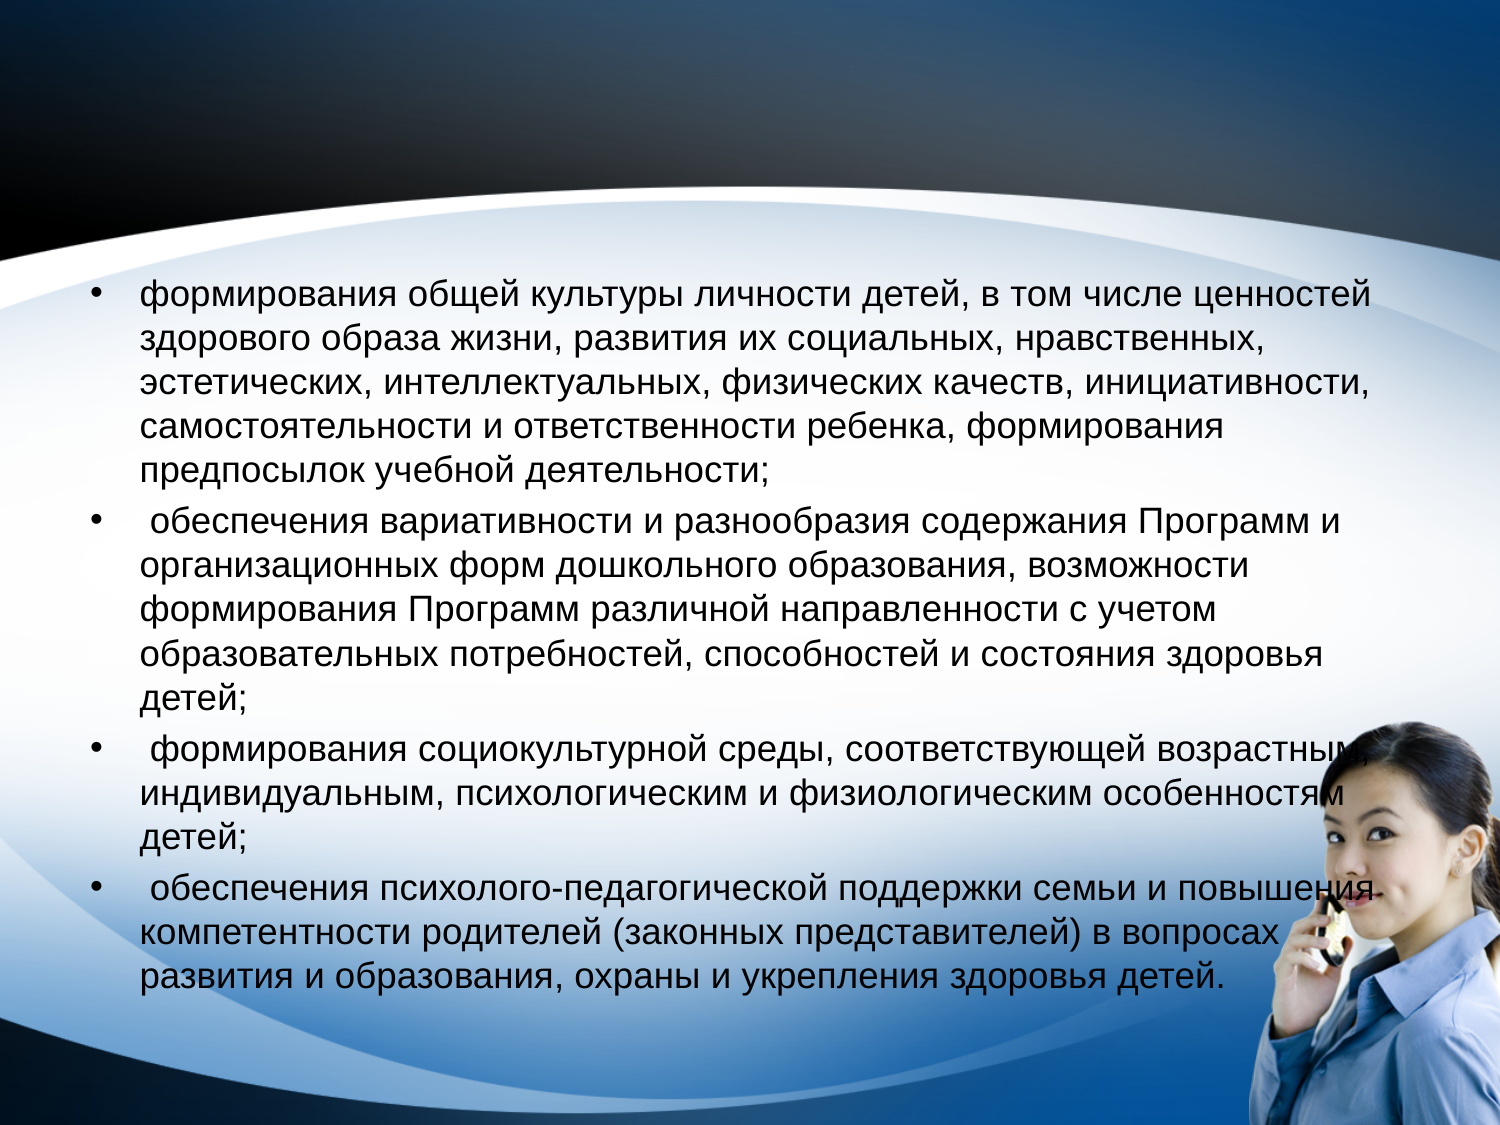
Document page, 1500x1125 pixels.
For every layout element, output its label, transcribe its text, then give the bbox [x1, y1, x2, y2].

list формирования общей культуры личности детей, в том числе ценностей здорового образа жизни, развития их социальных, нравственных, эстетических, интеллектуальных, физических качеств, инициативности, самостоятельности и ответственности ребенка, формирования предпосылок учебной деятельности; обеспечения вариативности и разнообразия содержания Программ и организационных форм дошкольного образования, возможности формирования Программ различной направленности с учетом образовательных потребностей, способностей и состояния здоровья детей; формирования социокультурной среды, соответствующей возрастным, индивидуальным, психологическим и физиологическим особенностям детей; обеспечения психолого-педагогической поддержки семьи и повышения компетентности родителей (законных представителей) в вопросах развития и образования, охраны и укрепления здоровья детей. [75, 262, 1425, 1005]
picture [0, 0, 1500, 1125]
